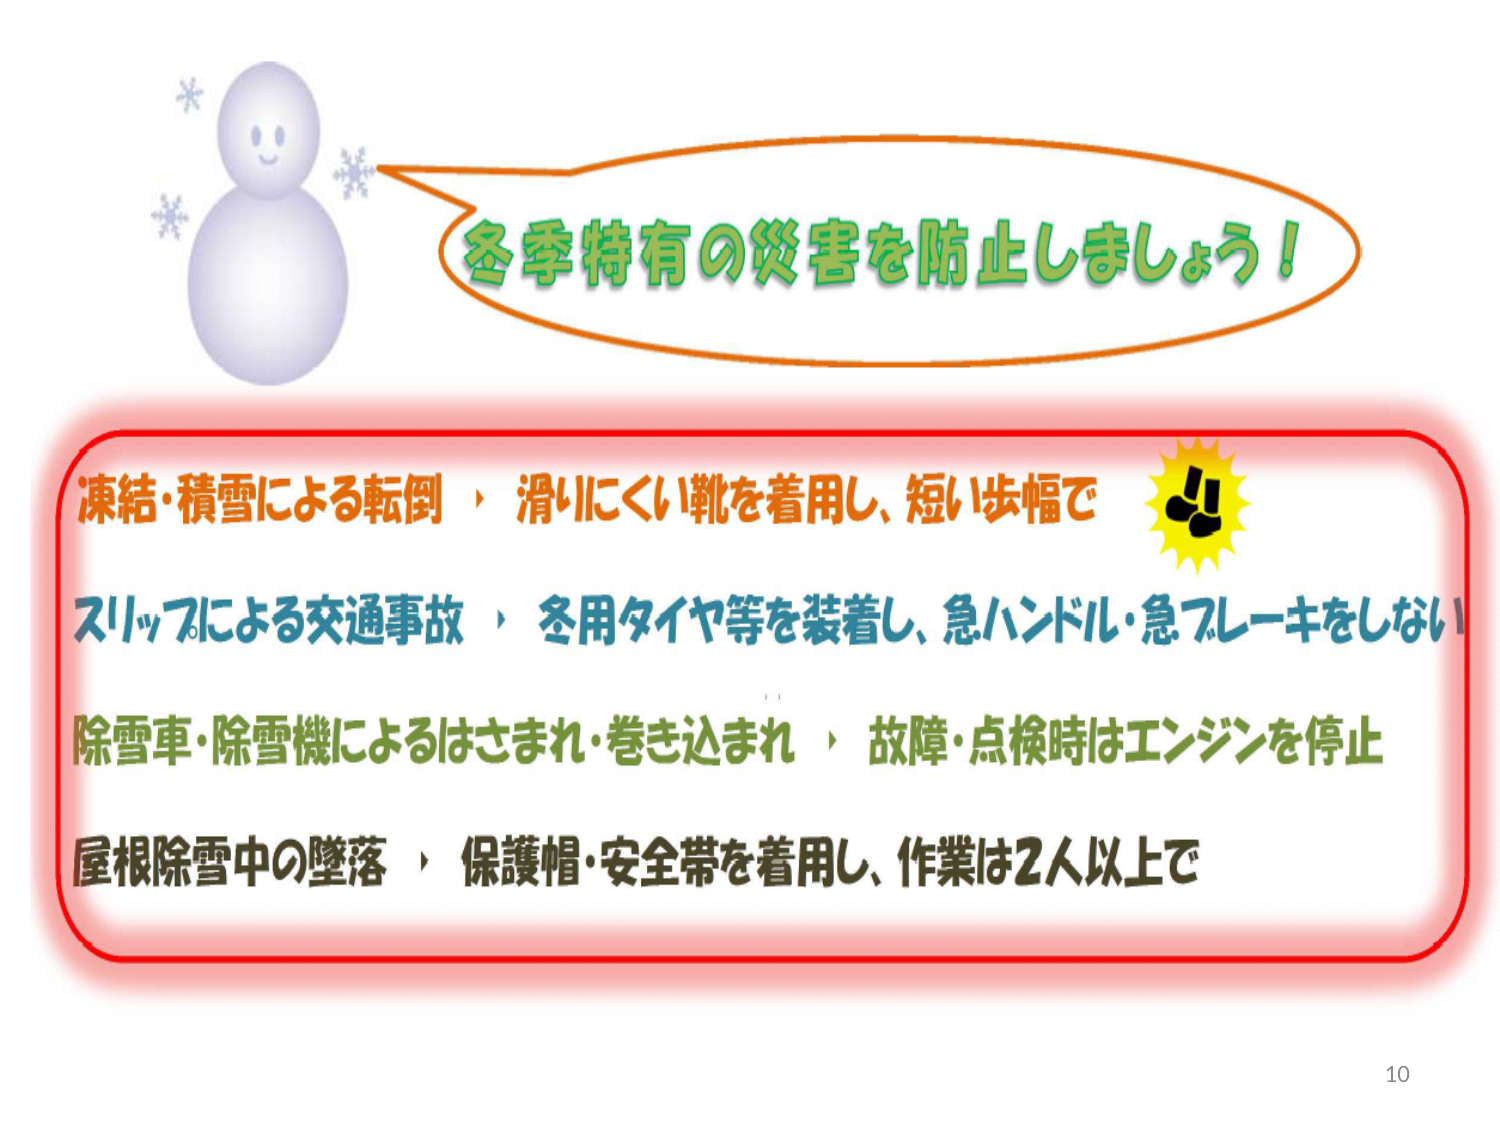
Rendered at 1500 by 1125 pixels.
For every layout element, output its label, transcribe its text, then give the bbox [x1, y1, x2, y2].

slide_number 10 [1074, 1051, 1425, 1103]
picture [30, 60, 1500, 1043]
